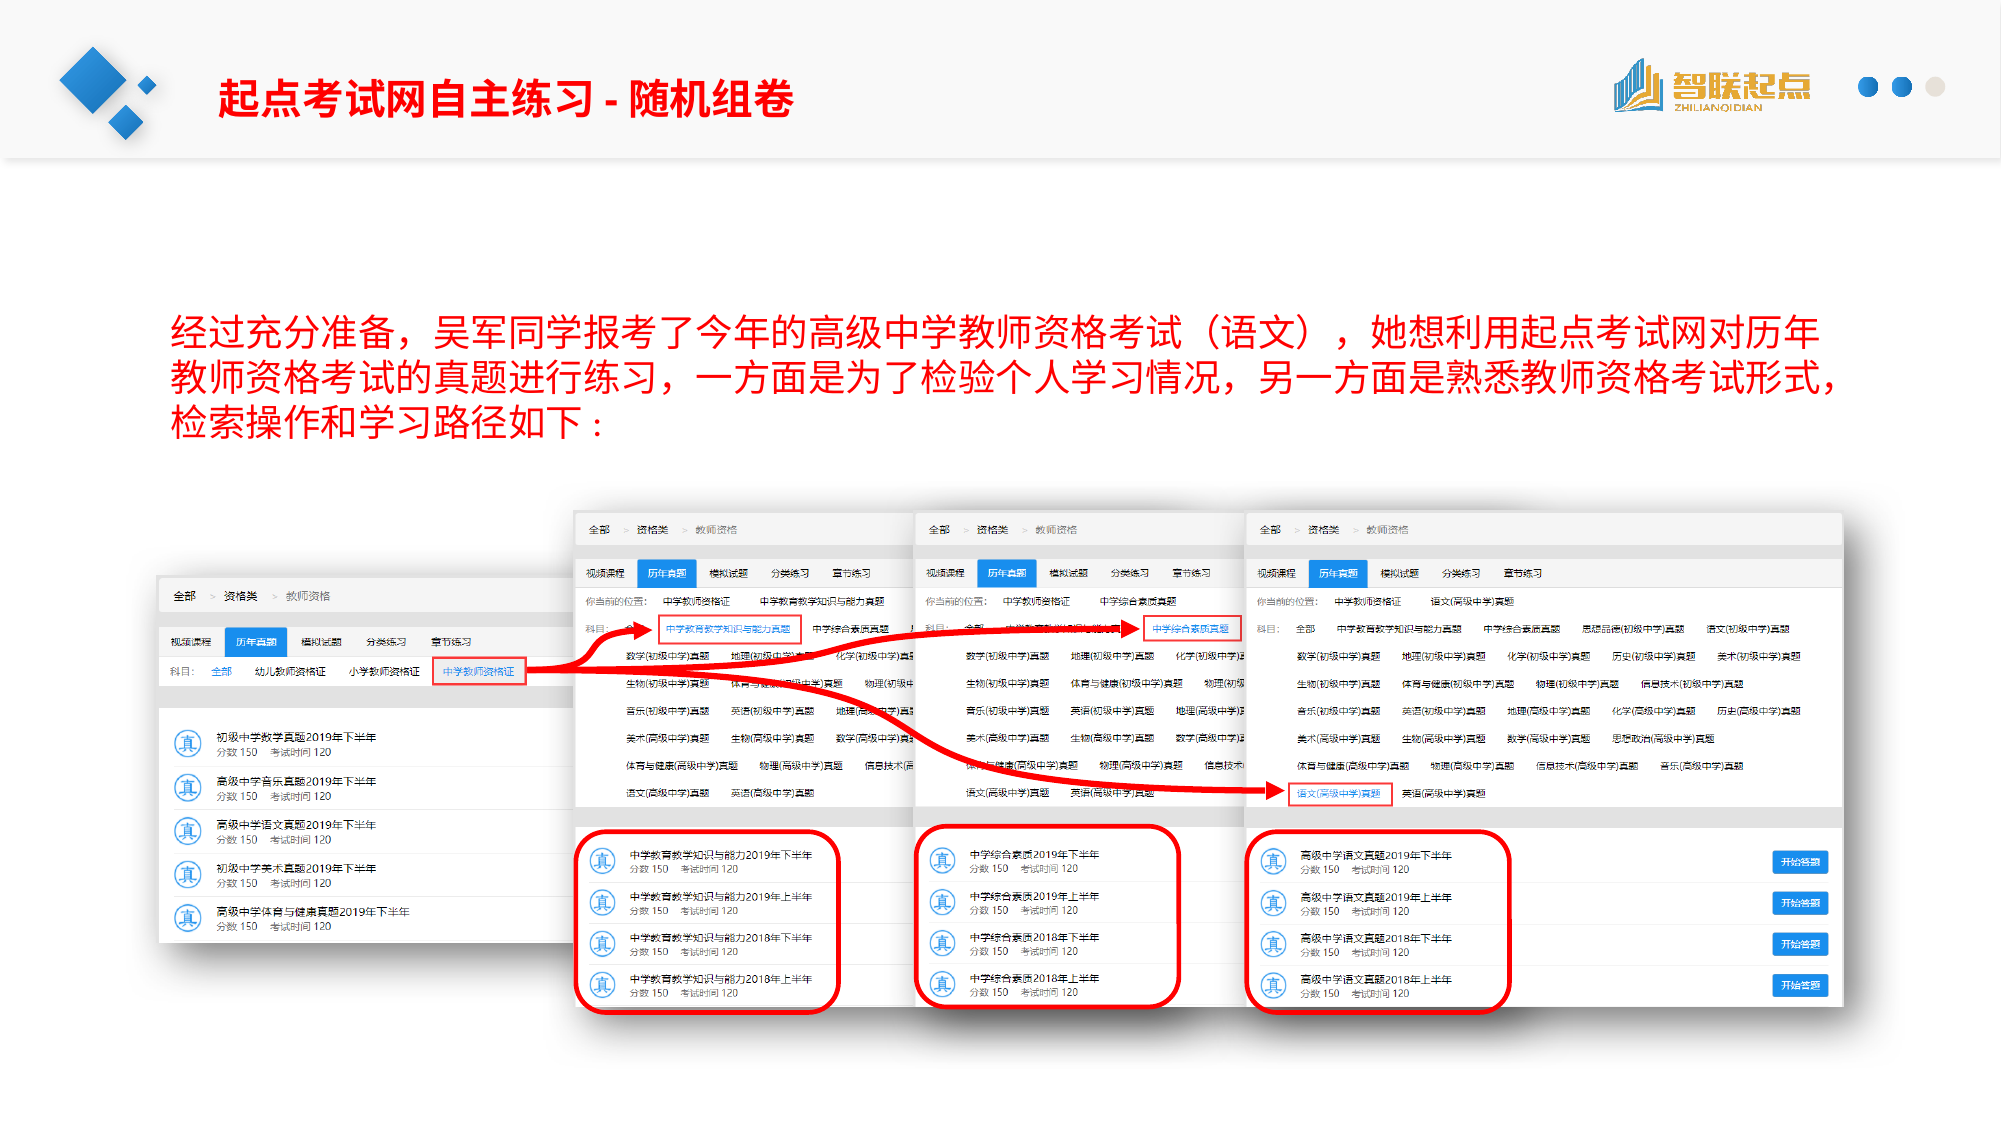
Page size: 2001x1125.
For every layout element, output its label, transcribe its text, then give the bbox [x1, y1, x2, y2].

picture [156, 510, 1844, 1007]
text_box [1257, 1007, 1499, 1014]
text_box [527, 628, 1140, 669]
text_box 经过充分准备，吴军同学报考了今年的高级中学教师资格考试（语文），她想利用起点考试网对历年教师资格考试的真题进行练习，一方面是为了检验个人学习情况，另一方面是熟悉教师资格考试形式，检索操作和学习路径如下: [156, 302, 1843, 452]
picture [1610, 54, 1816, 120]
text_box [527, 669, 1285, 791]
text_box 起点考试网自主练习-随机组卷 [204, 55, 986, 131]
text_box [586, 1007, 828, 1014]
